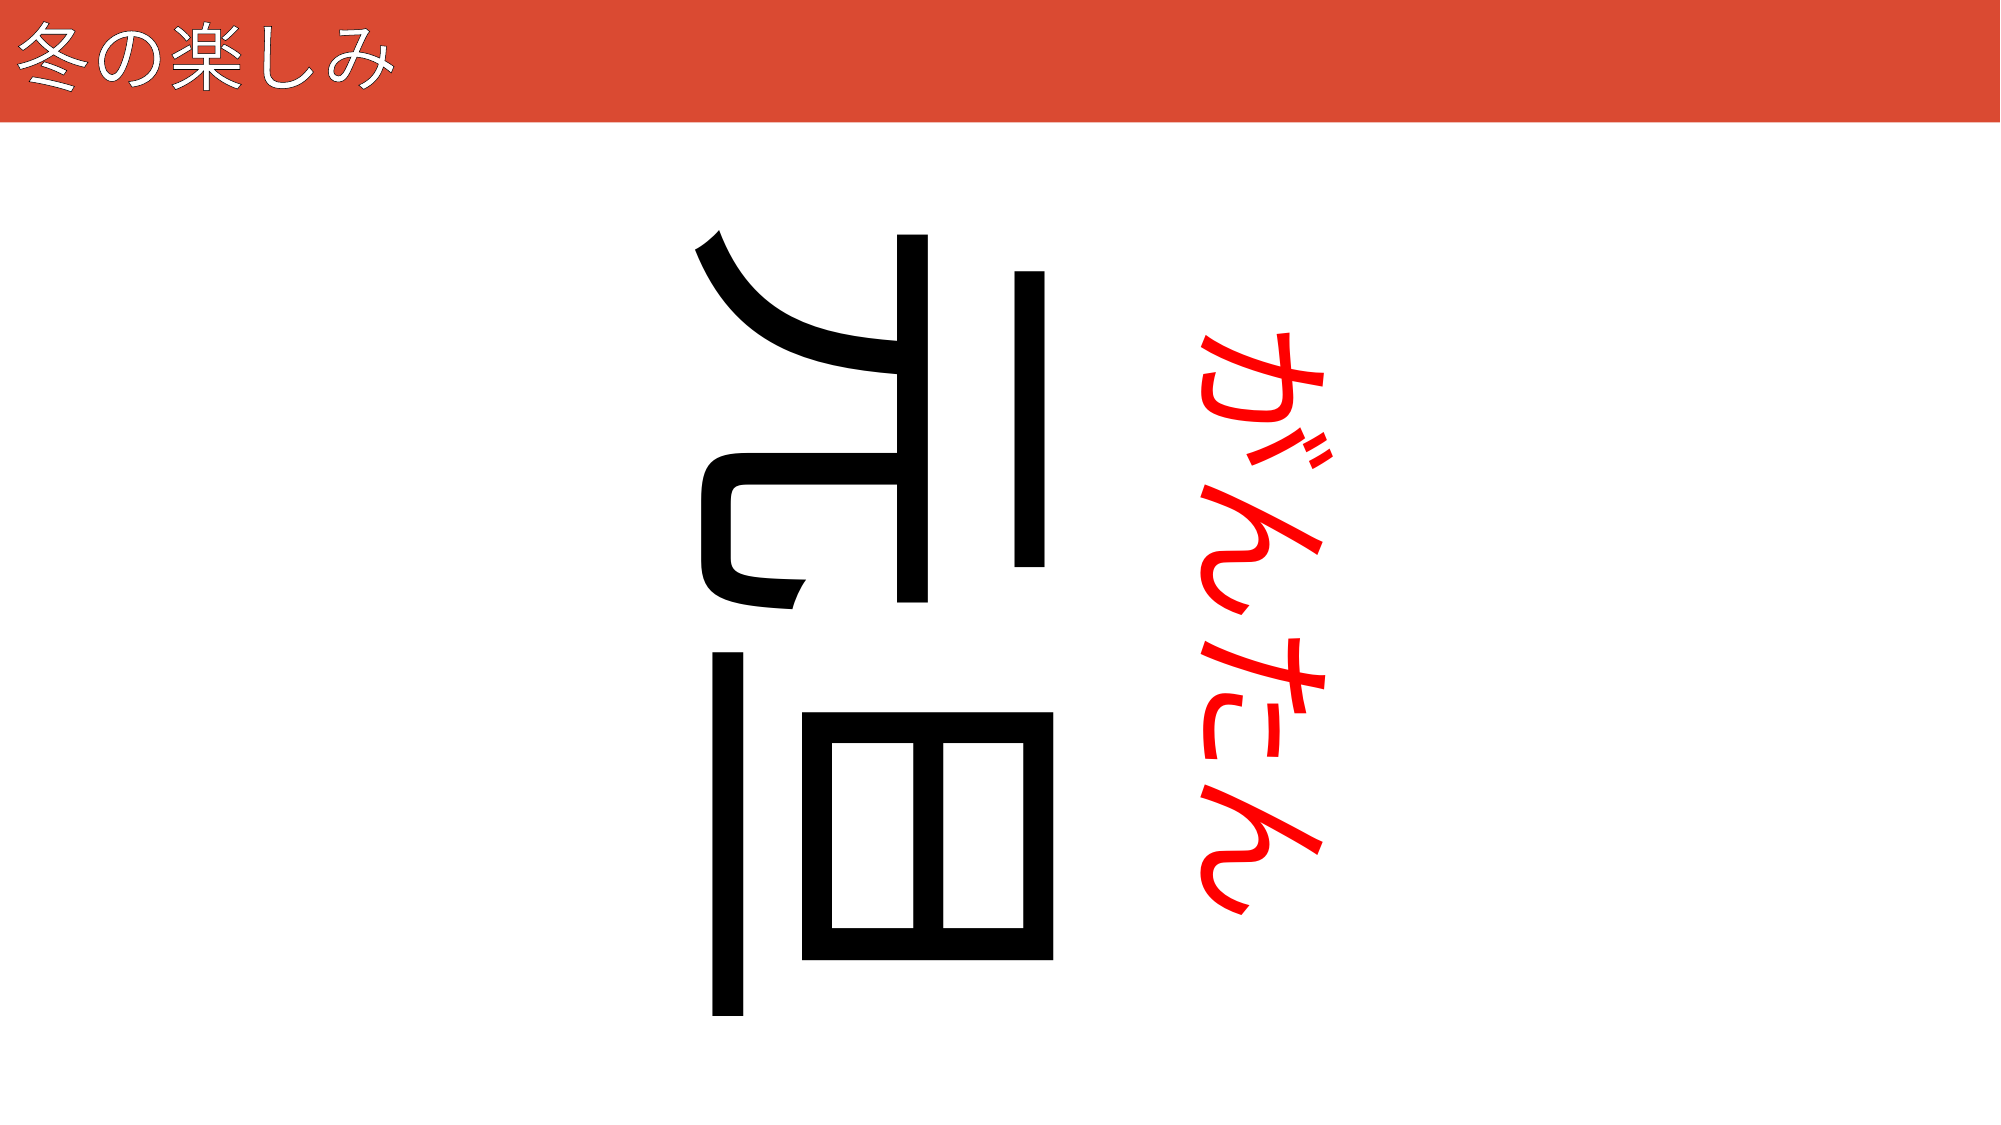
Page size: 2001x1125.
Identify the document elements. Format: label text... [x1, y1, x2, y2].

title 冬の楽しみ [0, 0, 1712, 123]
text_box がんたん [1151, 308, 1364, 930]
slide_number 57 [1712, 0, 2000, 123]
text_box 元旦 [616, 195, 1152, 1125]
